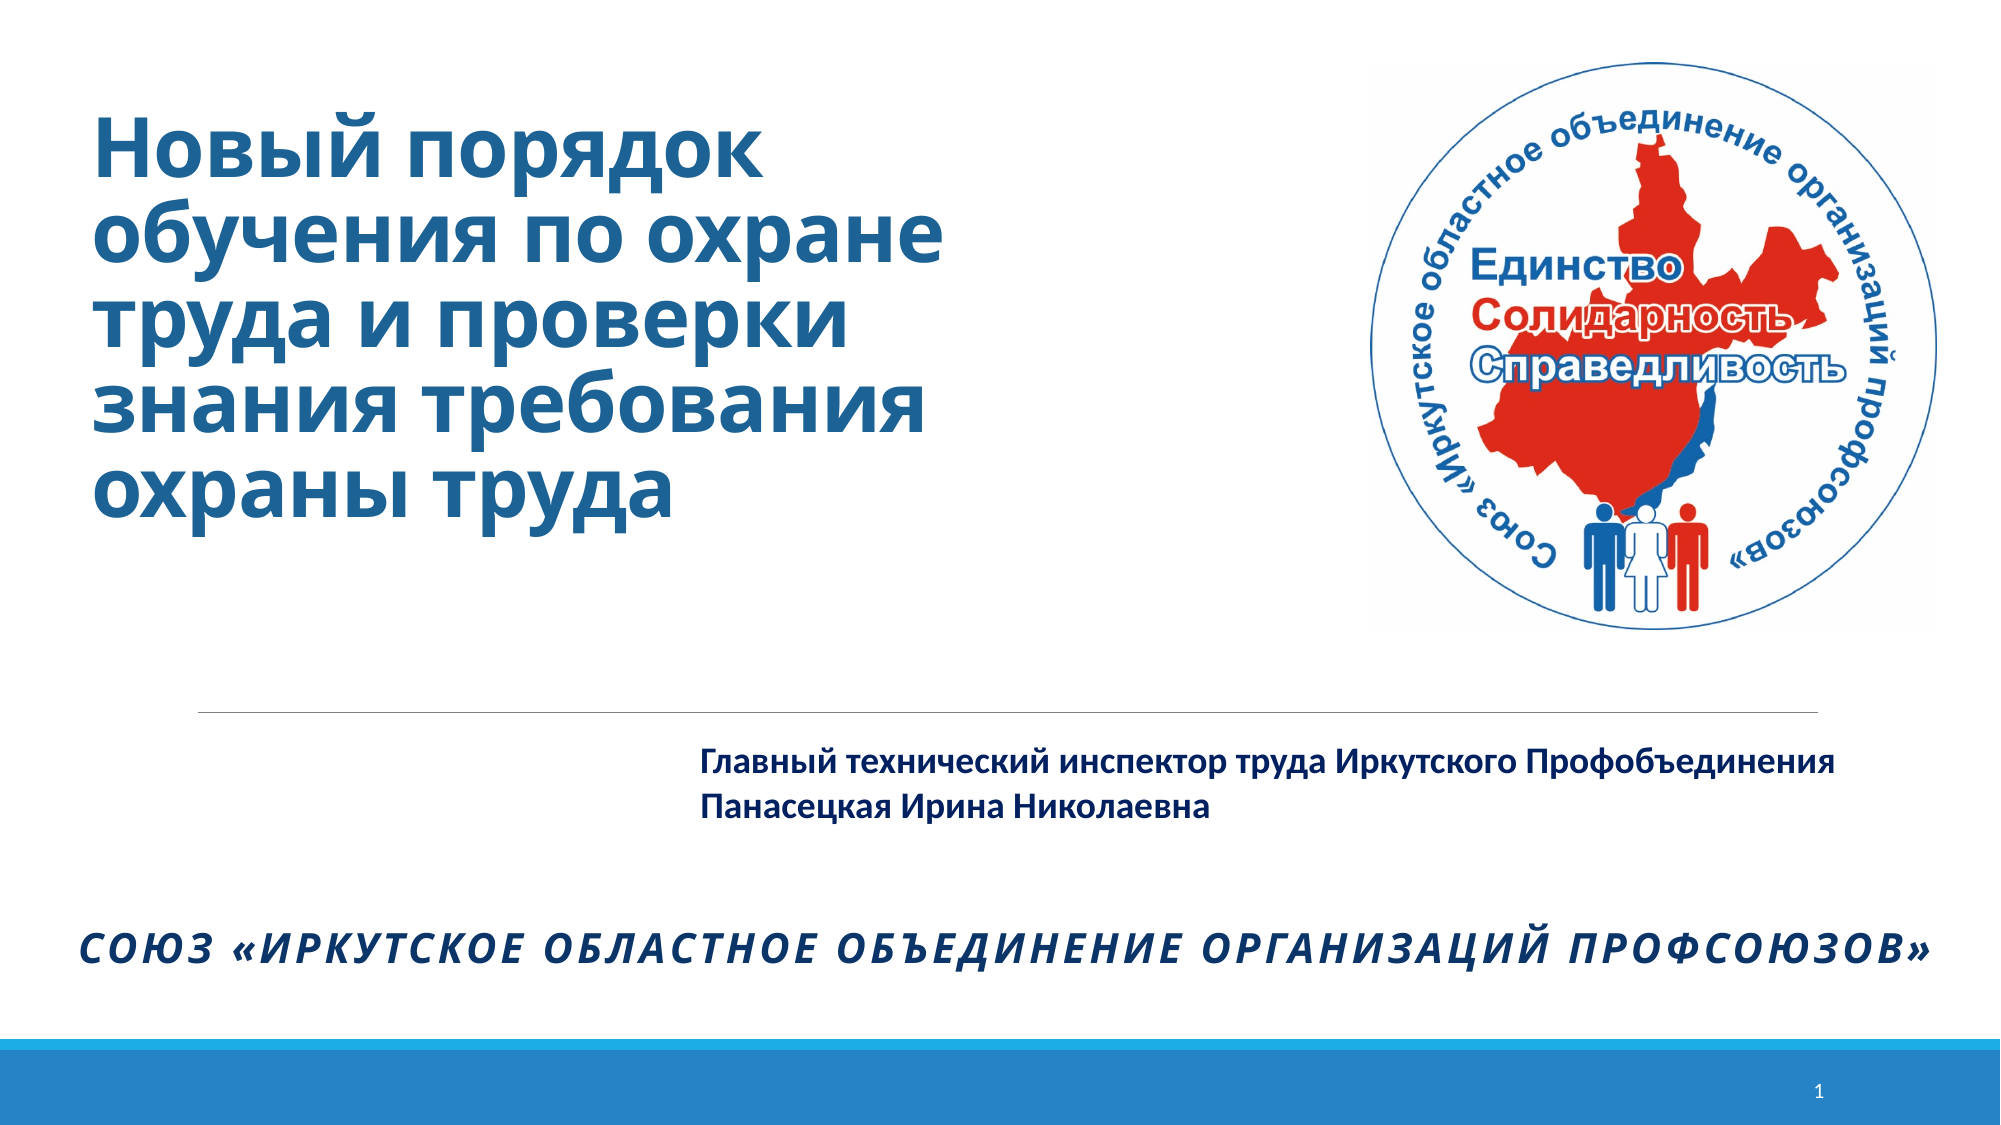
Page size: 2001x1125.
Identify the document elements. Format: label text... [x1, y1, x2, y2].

picture [1369, 61, 1938, 630]
title Новый порядок обучения по охране труда и проверки знания требования охраны труда [76, 457, 1185, 542]
text_box Главный технический инспектор труда Иркутского Профобъединения Панасецкая Ирина Николаевна [685, 728, 1933, 834]
subtitle СОЮЗ «ИРКУТСКОЕ ОБЛАСТНОЕ ОБЪЕДИНЕНИЕ организаций Профсоюзов» [63, 920, 2000, 1009]
slide_number 1 [1624, 1059, 1840, 1120]
